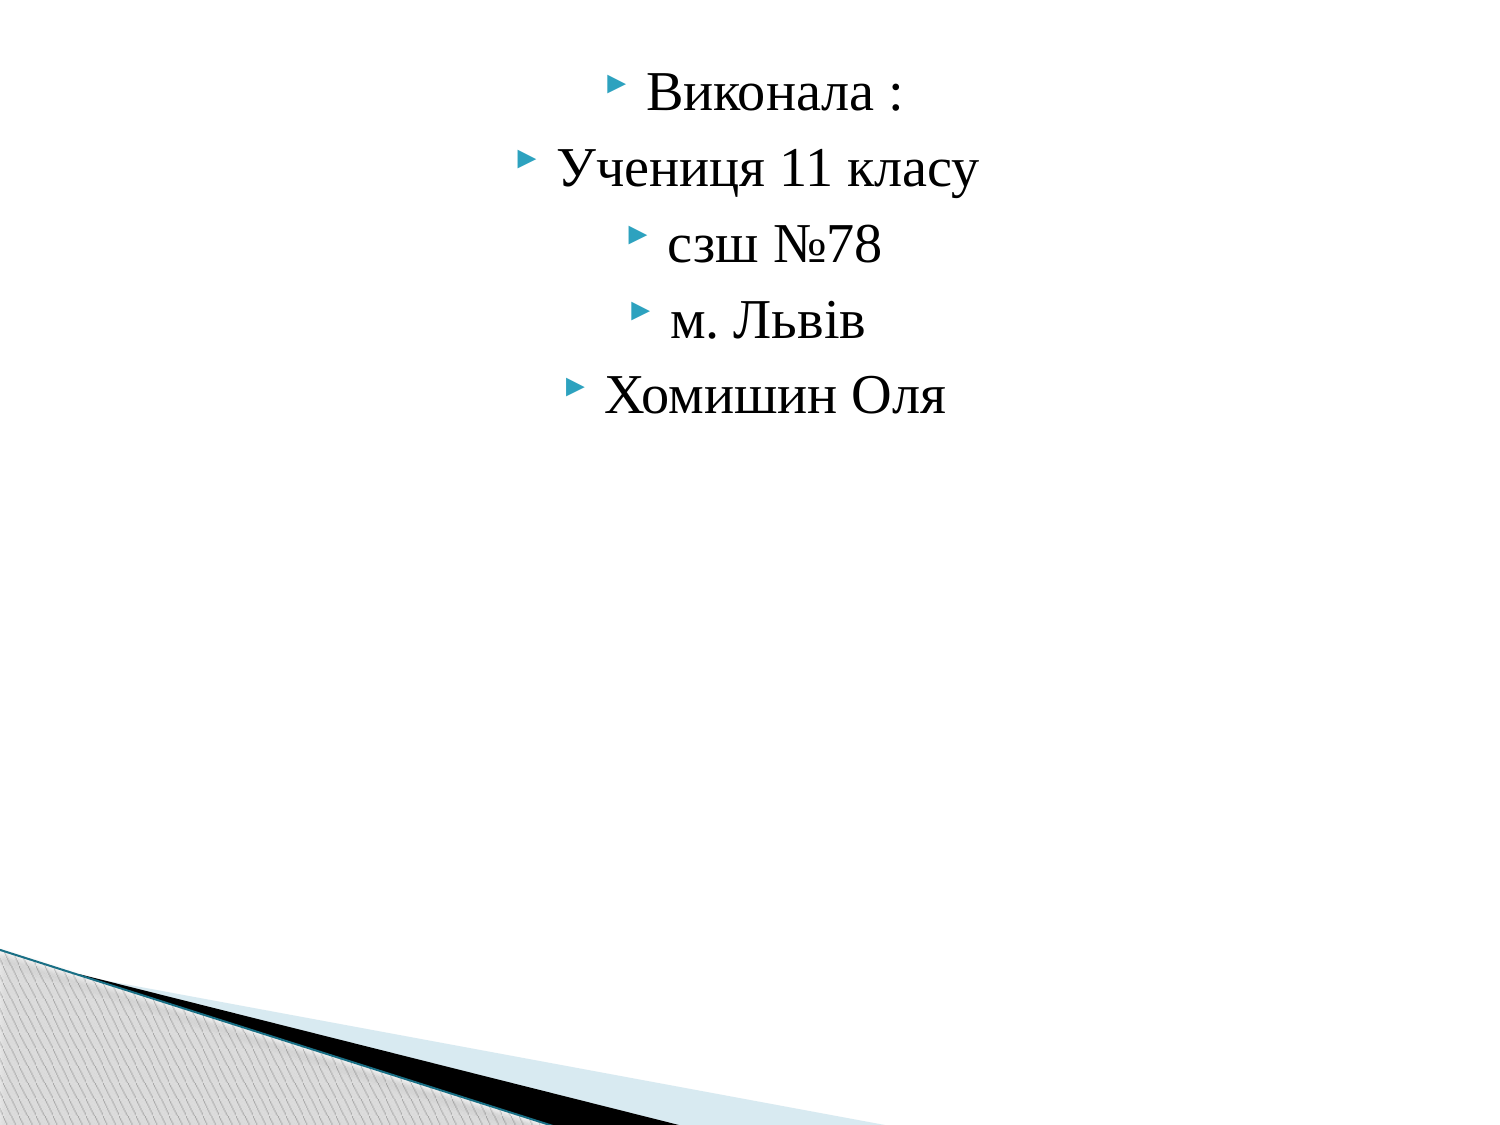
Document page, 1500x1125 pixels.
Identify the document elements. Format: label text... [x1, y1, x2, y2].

list Виконала : Учениця 11 класу сзш №78 м. Львів Хомишин Оля [70, 46, 1421, 516]
